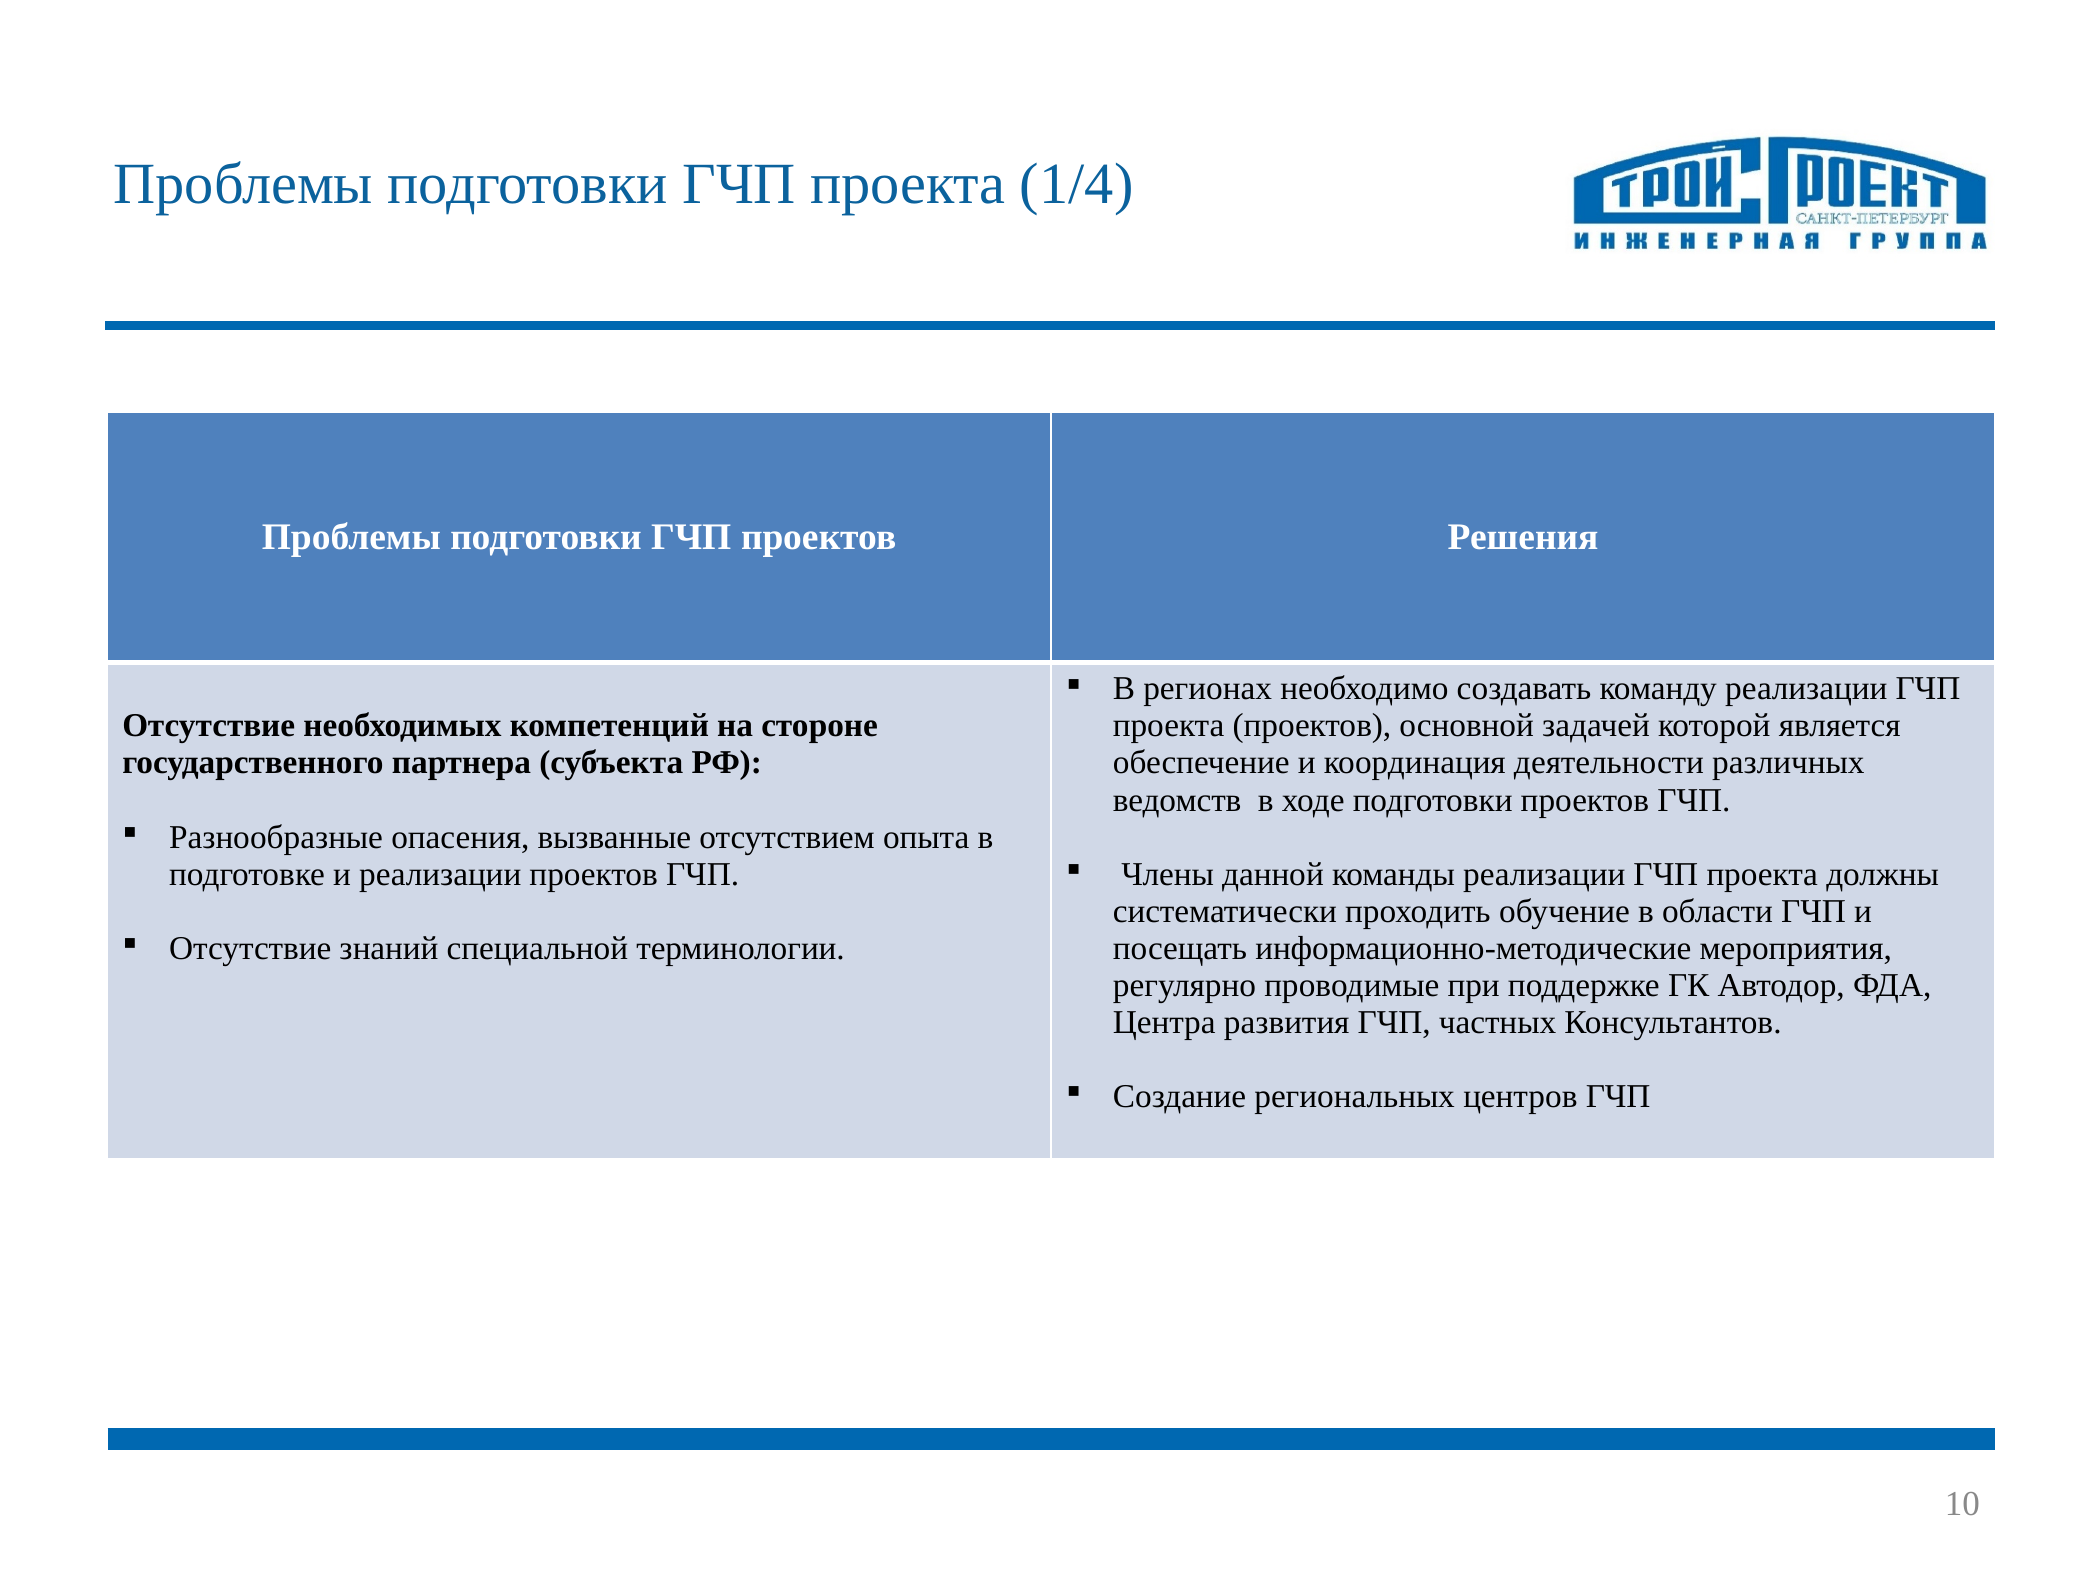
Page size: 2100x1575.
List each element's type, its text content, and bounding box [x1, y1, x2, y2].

text_box Проблемы подготовки ГЧП проекта (1/4) [105, 47, 1534, 313]
slide_number 10 [1447, 1459, 1995, 1544]
table_header Проблемы подготовки ГЧП проектов [108, 413, 1050, 660]
table_cell В регионах необходимо создавать команду реализации ГЧП проекта (проектов), основной задачей которой является обеспечение и координация деятельности различных ведомств в ходе подготовки проектов ГЧП. Члены данной команды реализации ГЧП проекта должны систематически проходить обучение в области ГЧП и посещать информационно-методические мероприятия, регулярно проводимые при поддержке ГК Автодор, ФДА, Центра развития ГЧП, частных Консультантов. Создание региональных центров ГЧП [1052, 665, 1994, 1158]
picture [1564, 128, 1995, 266]
table_header Решения [1052, 413, 1994, 660]
table_cell Отсутствие необходимых компетенций на стороне государственного партнера (субъекта РФ): Разнообразные опасения, вызванные отсутствием опыта в подготовке и реализации проектов ГЧП. Отсутствие знаний специальной терминологии. [108, 665, 1050, 1158]
